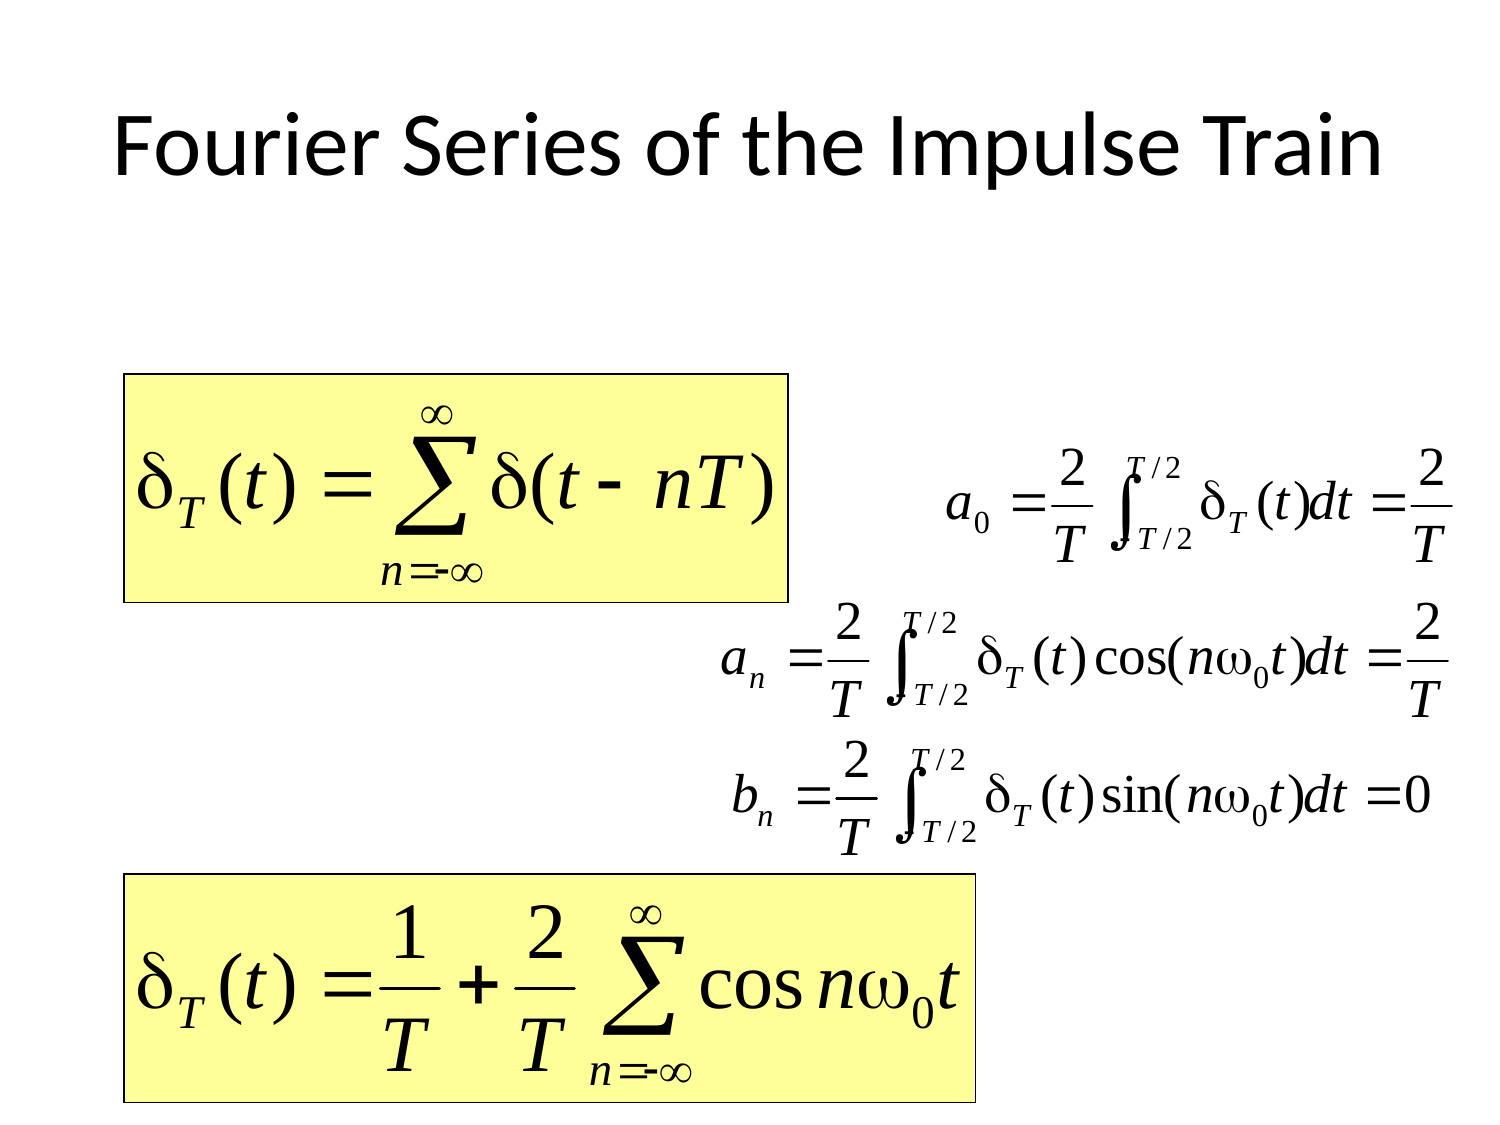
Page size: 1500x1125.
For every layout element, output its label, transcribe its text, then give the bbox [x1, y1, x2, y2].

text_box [124, 874, 975, 1103]
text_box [937, 432, 1463, 576]
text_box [712, 587, 1459, 731]
title Fourier Series of the Impulse Train [75, 45, 1425, 233]
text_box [124, 374, 788, 603]
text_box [724, 724, 1440, 868]
